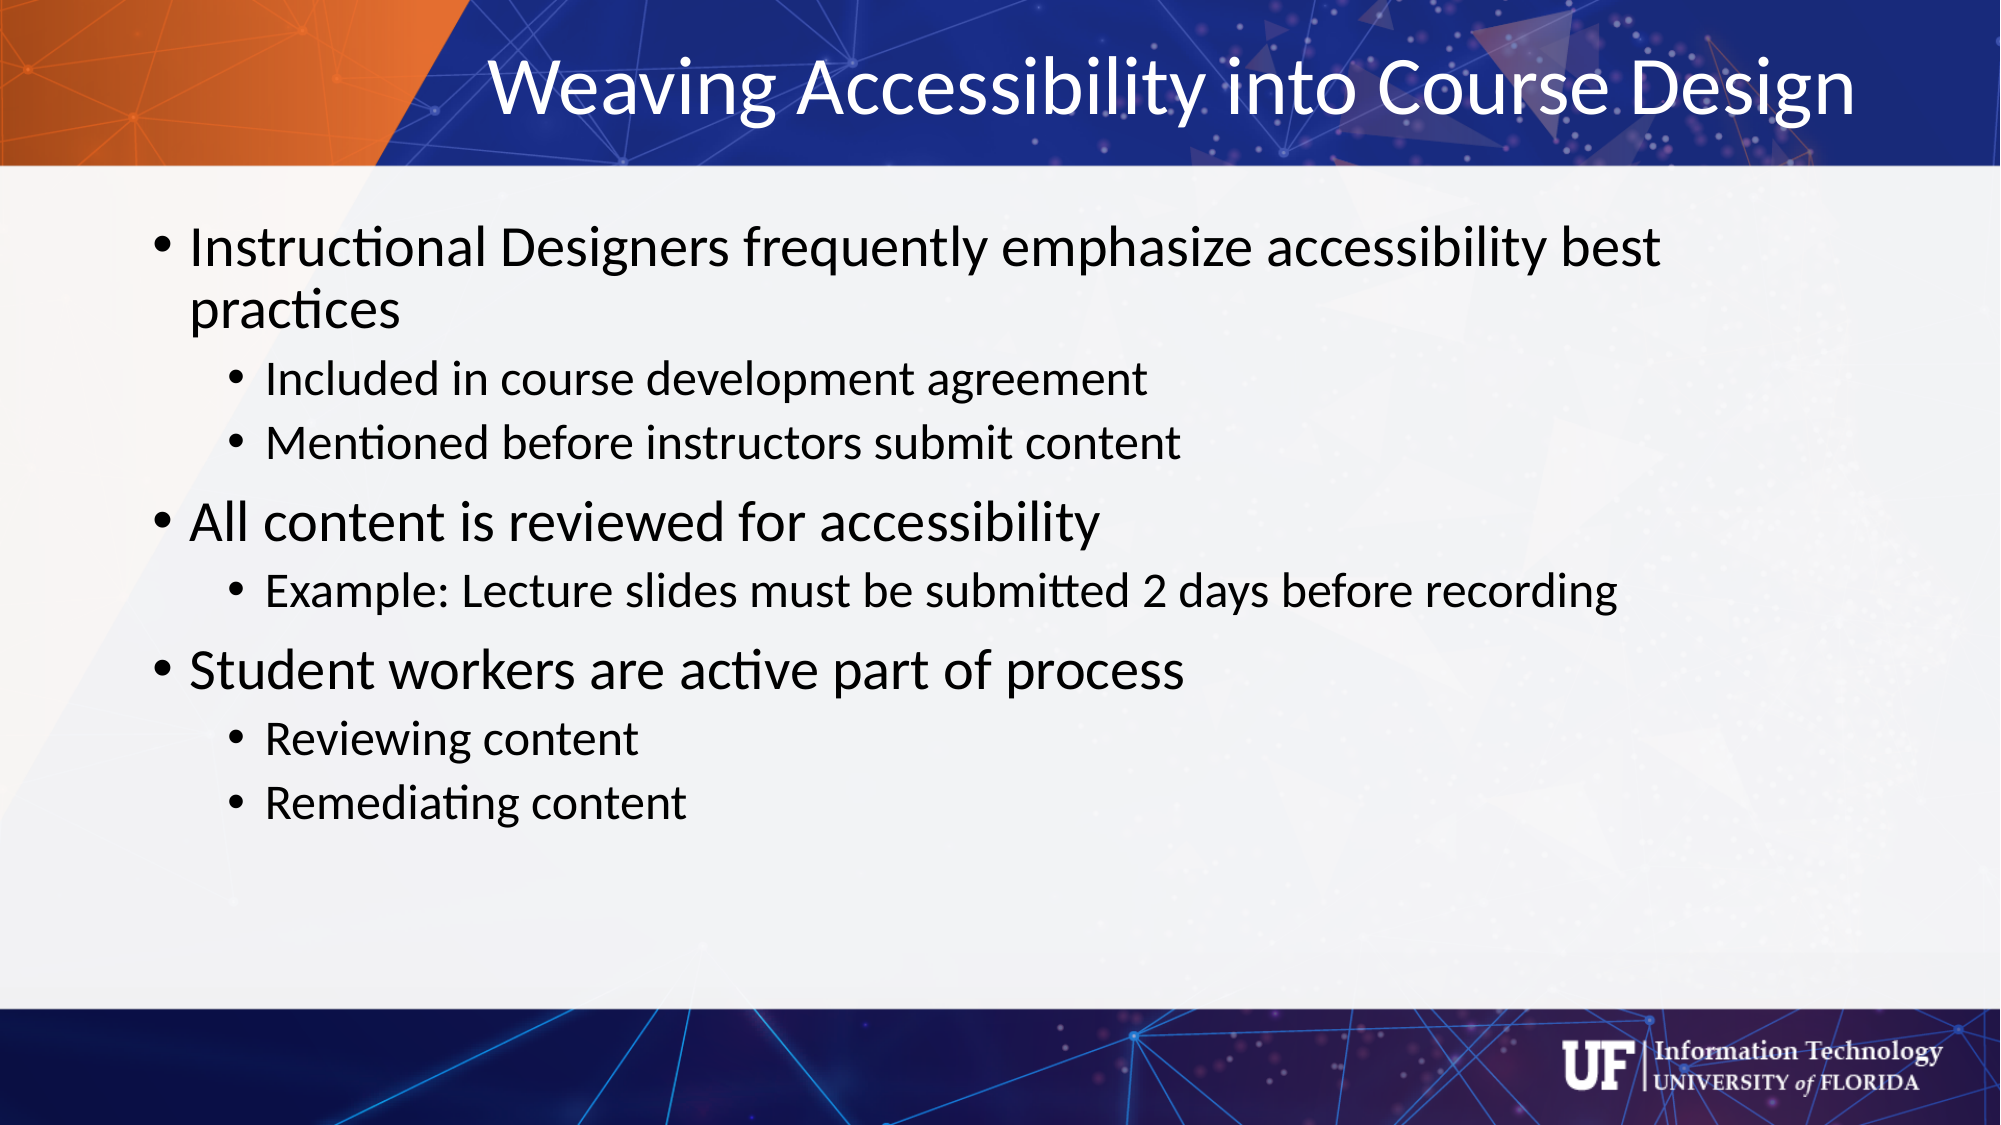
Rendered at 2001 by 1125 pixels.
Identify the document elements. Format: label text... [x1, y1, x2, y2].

title Weaving Accessibility into Course Design [472, 0, 2000, 197]
list Instructional Designers frequently emphasize accessibility best practices Included in course development agreement Mentioned before instructors submit content All content is reviewed for accessibility Example: Lecture slides must be submitted 2 days before recording Student workers are active part of process Reviewing content Remediating content [137, 208, 1875, 980]
picture [0, 0, 2000, 1125]
